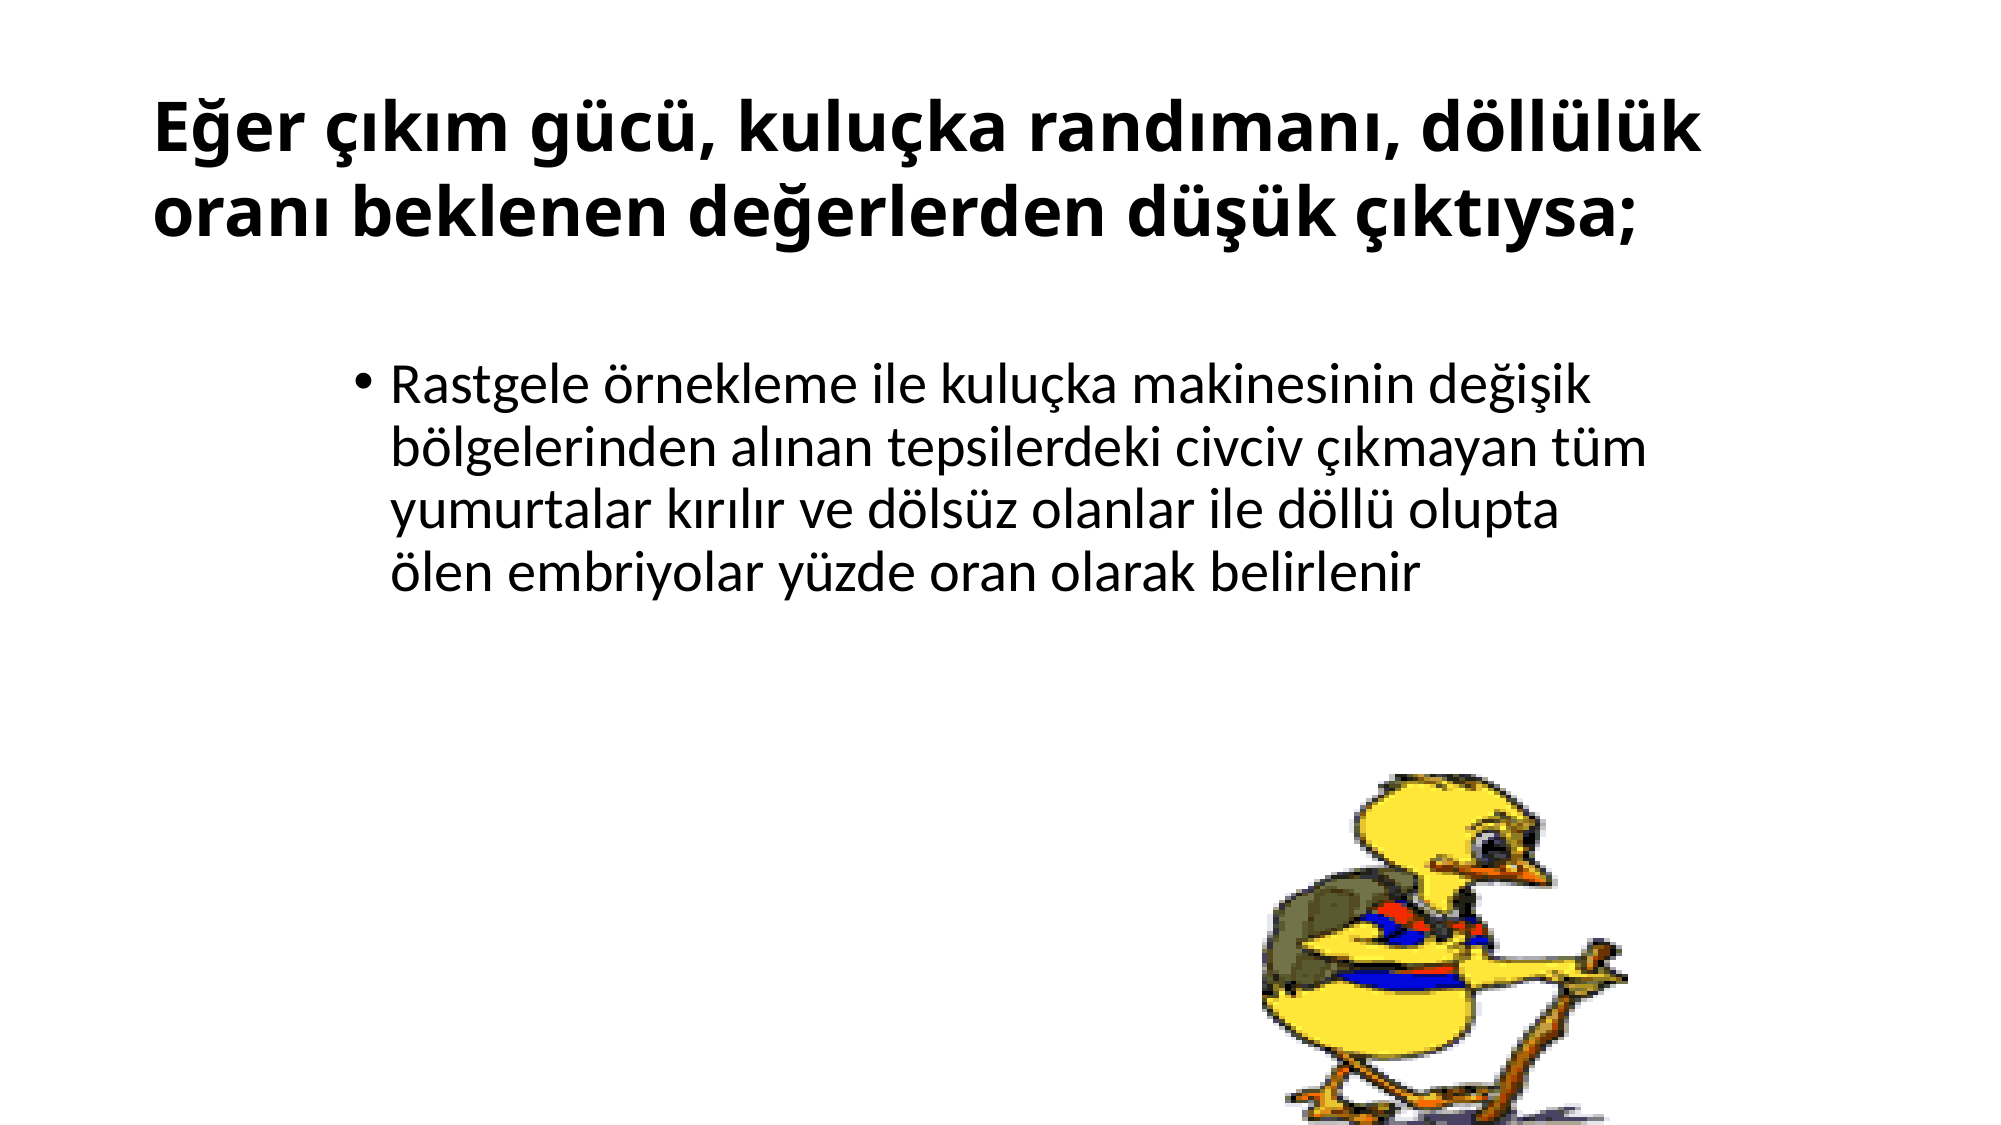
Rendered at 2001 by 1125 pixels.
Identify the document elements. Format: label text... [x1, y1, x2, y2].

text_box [1262, 774, 1628, 1125]
list Rastgele örnekleme ile kuluçka makinesinin değişik bölgelerinden alınan tepsilerdeki civciv çıkmayan tüm yumurtalar kırılır ve dölsüz olanlar ile döllü olupta ölen embriyolar yüzde oran olarak belirlenir [338, 345, 1675, 1005]
title Eğer çıkım gücü, kuluçka randımanı, döllülük oranı beklenen değerlerden düşük çıktıysa; [137, 59, 1863, 278]
